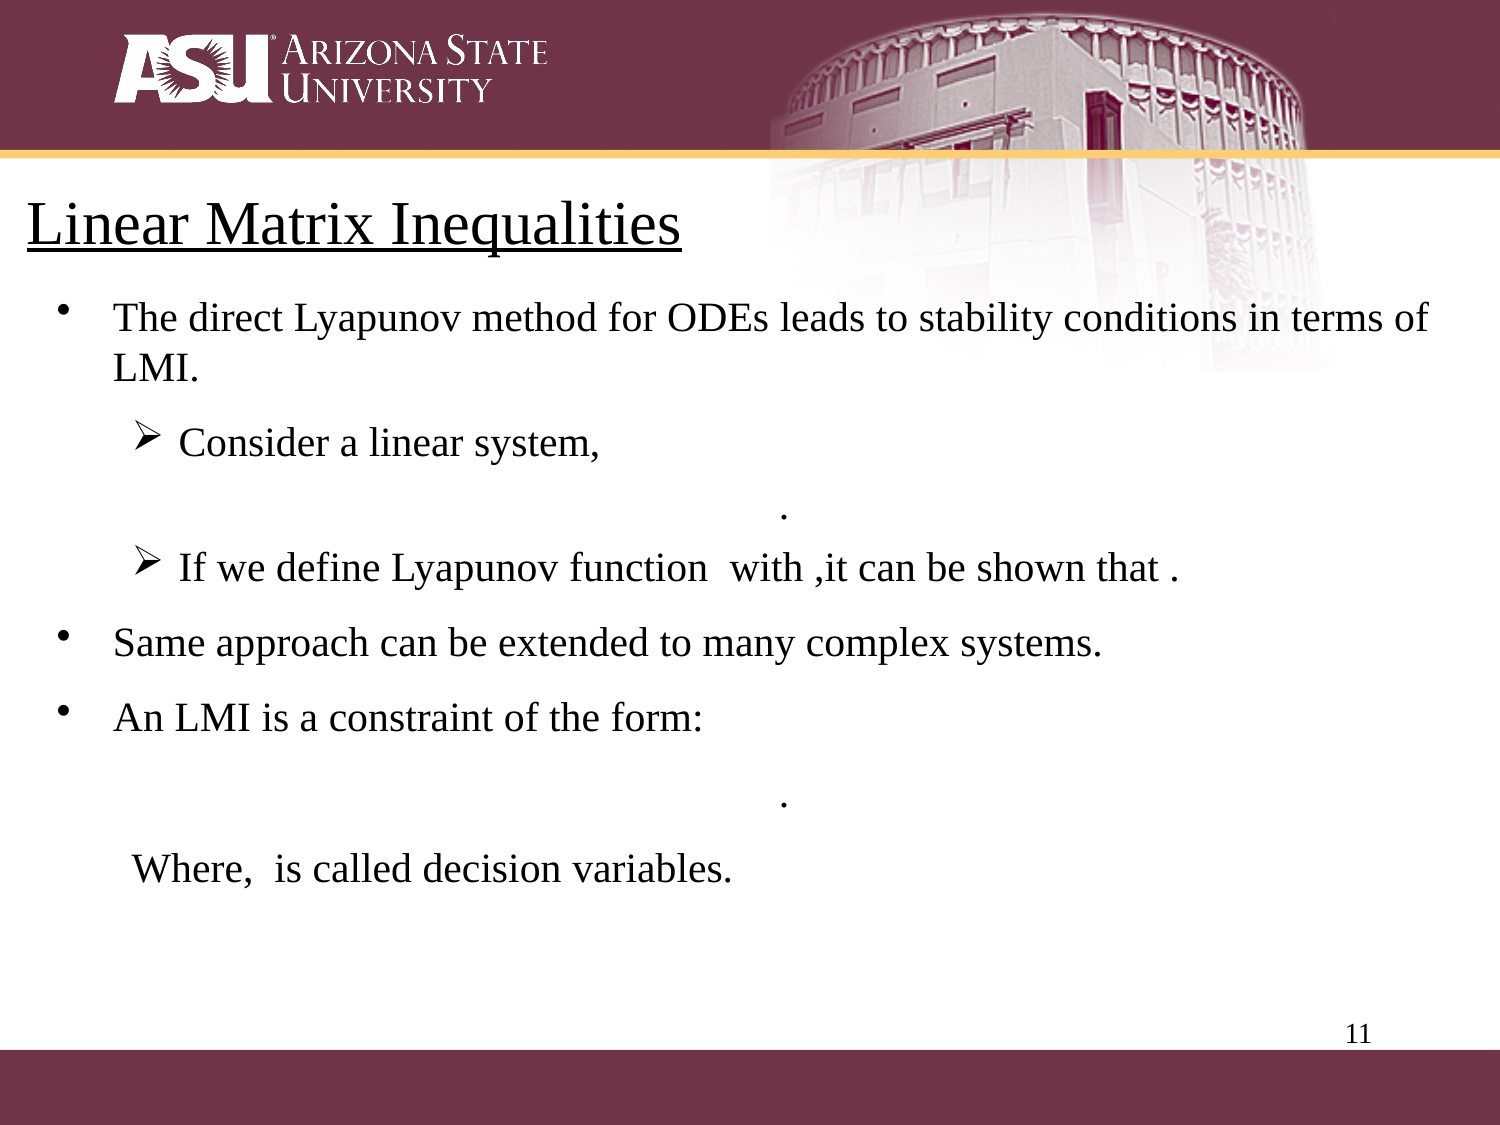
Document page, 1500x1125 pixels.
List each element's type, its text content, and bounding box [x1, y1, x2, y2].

picture [0, 159, 1500, 417]
slide_number 11 [1074, 1007, 1388, 1082]
text_box Linear Matrix Inequalities [11, 174, 1362, 283]
picture [0, 0, 1500, 149]
